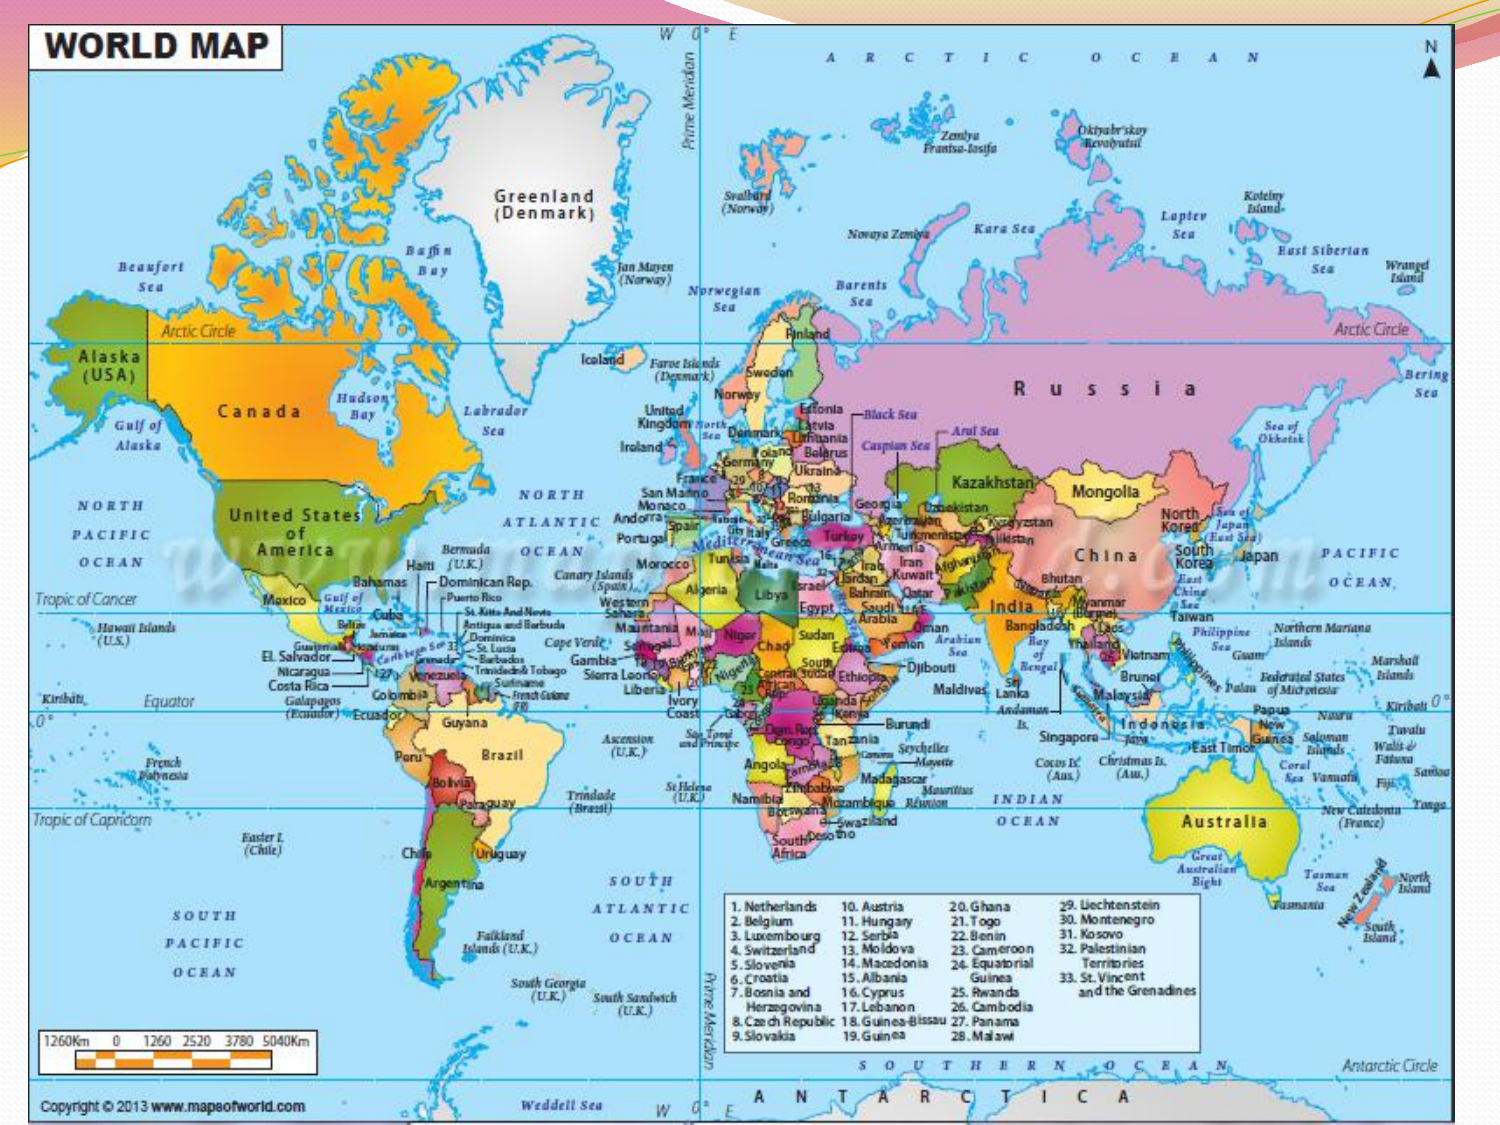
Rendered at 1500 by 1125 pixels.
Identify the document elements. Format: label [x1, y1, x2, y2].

list [28, 24, 1455, 1125]
